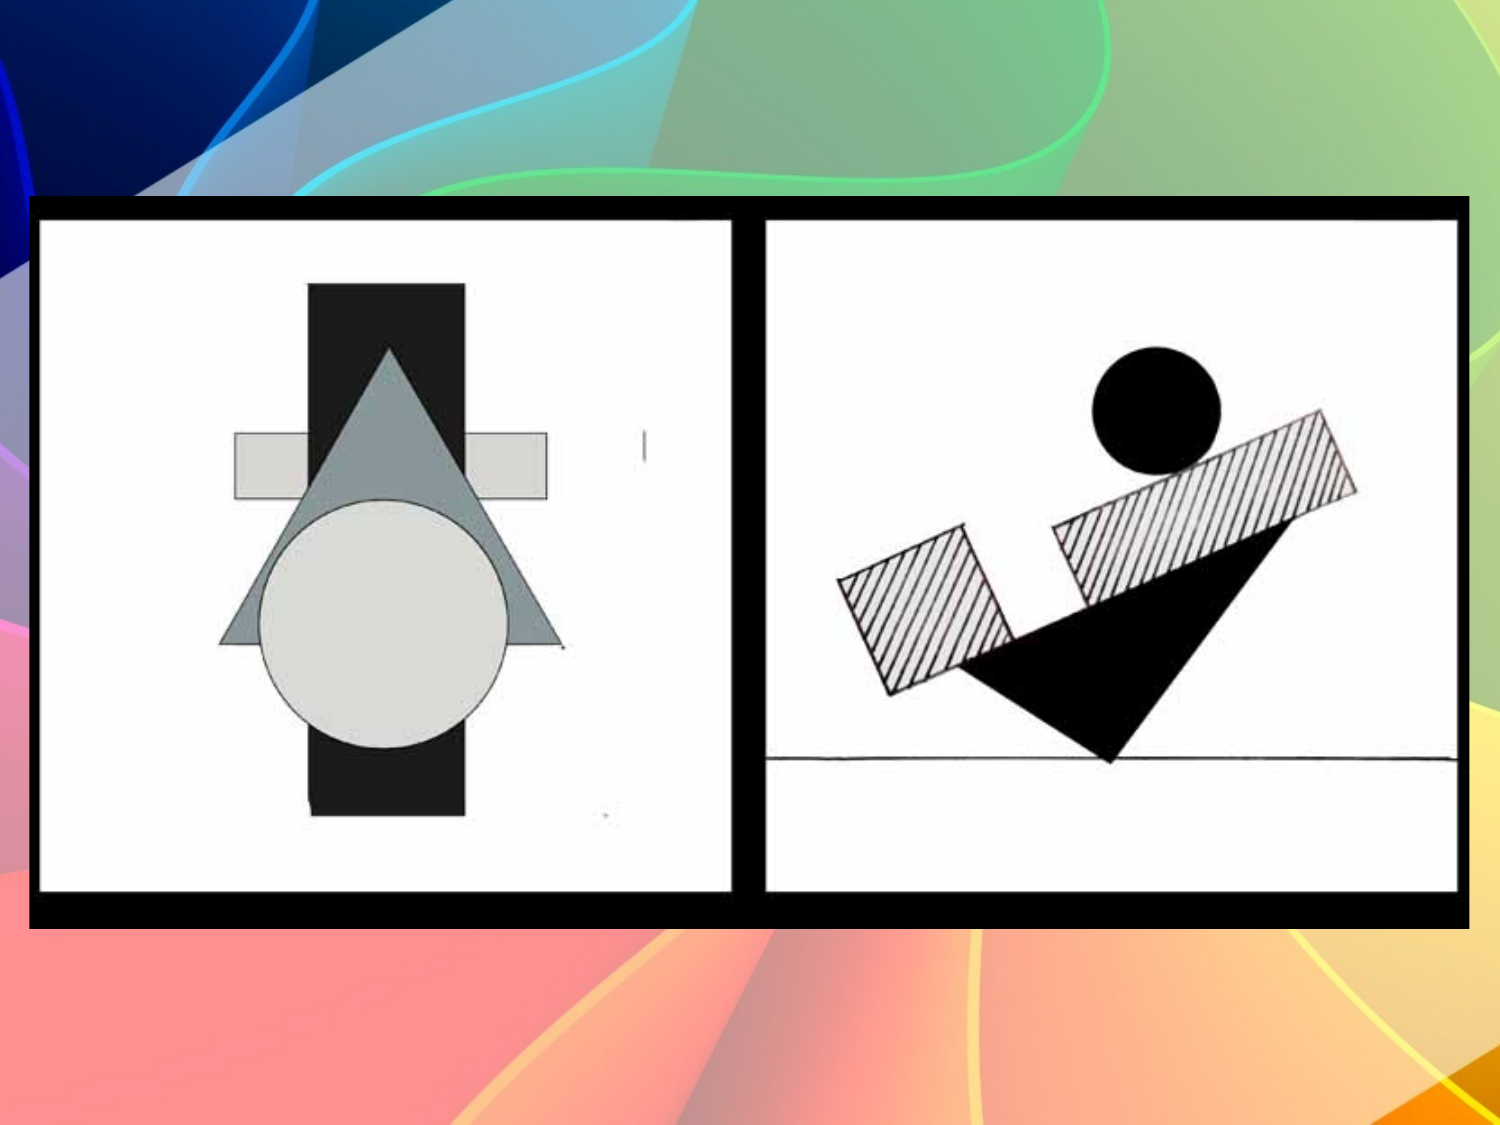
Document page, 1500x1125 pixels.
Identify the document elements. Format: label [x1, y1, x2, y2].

list [29, 195, 1470, 929]
picture [0, 0, 1500, 1125]
